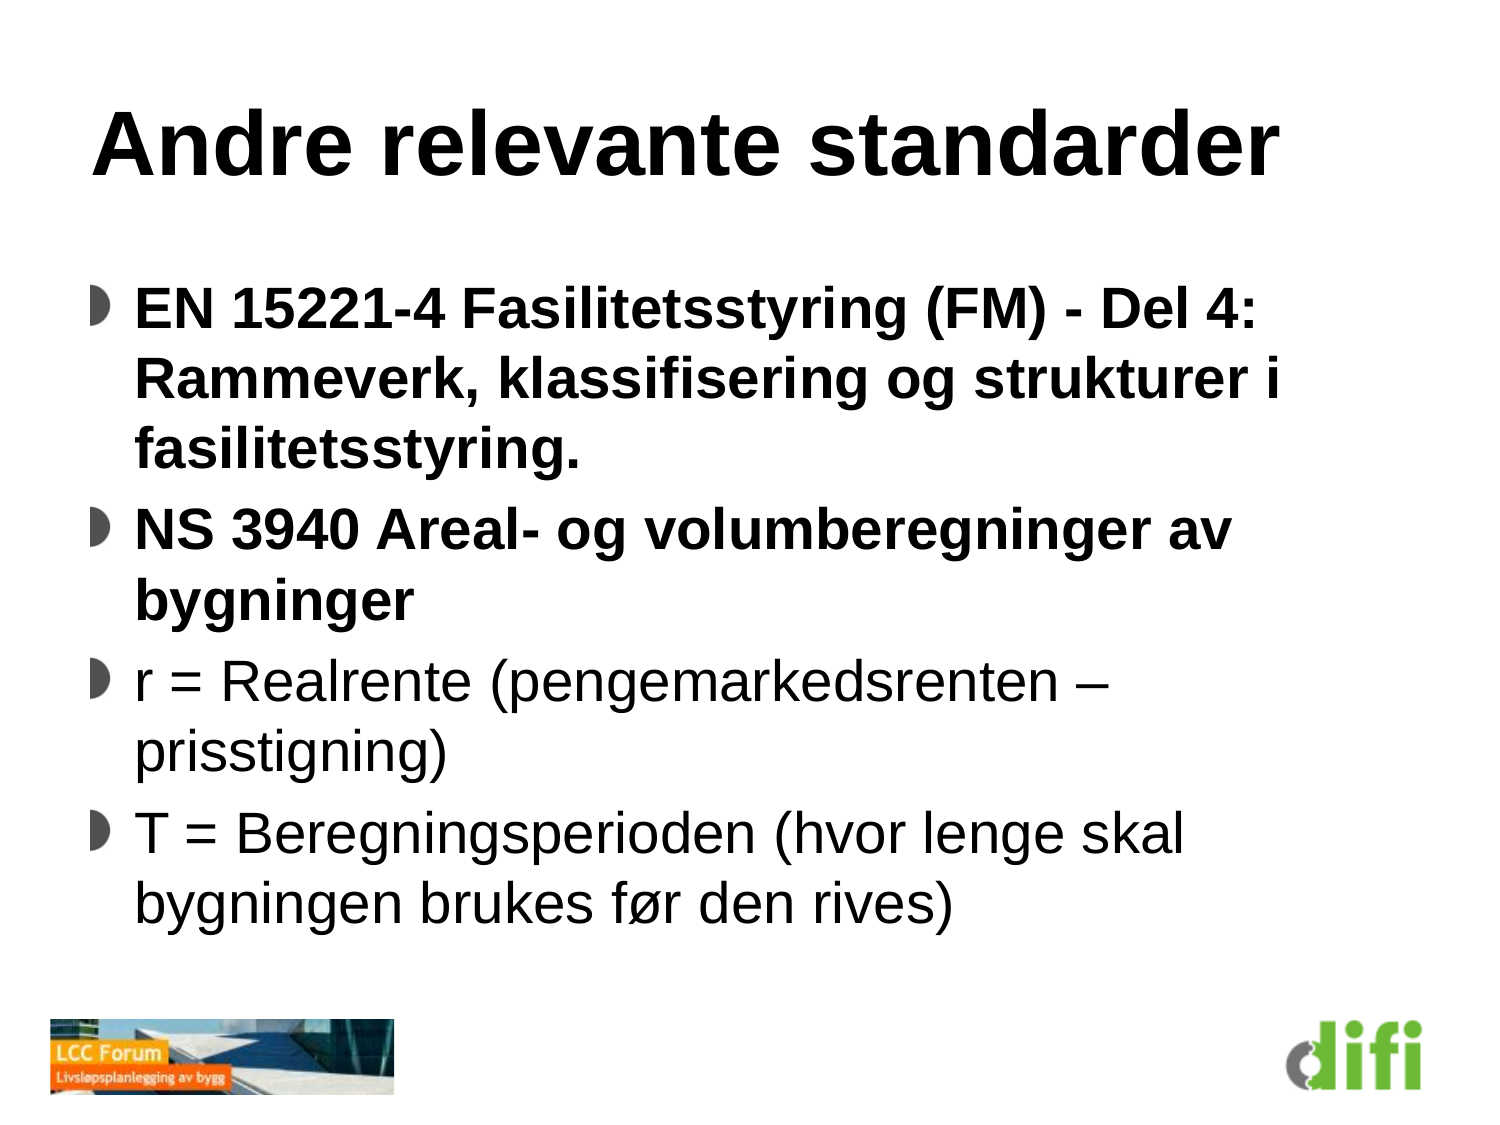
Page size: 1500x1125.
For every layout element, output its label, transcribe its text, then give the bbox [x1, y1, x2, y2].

picture [90, 809, 111, 851]
picture [50, 1019, 395, 1095]
list EN 15221-4 Fasilitetsstyring (FM) - Del 4: Rammeverk, klassifisering og strukturer i fasilitetsstyring. NS 3940 Areal- og volumberegninger av bygninger r = Realrente (pengemarkedsrenten – prisstigning) T = Beregningsperioden (hvor lenge skal bygningen brukes før den rives) [75, 262, 1425, 1005]
picture [90, 284, 111, 326]
picture [90, 657, 111, 699]
picture [90, 506, 111, 547]
title Andre relevante standarder [75, 45, 1425, 233]
picture [1284, 1019, 1425, 1093]
